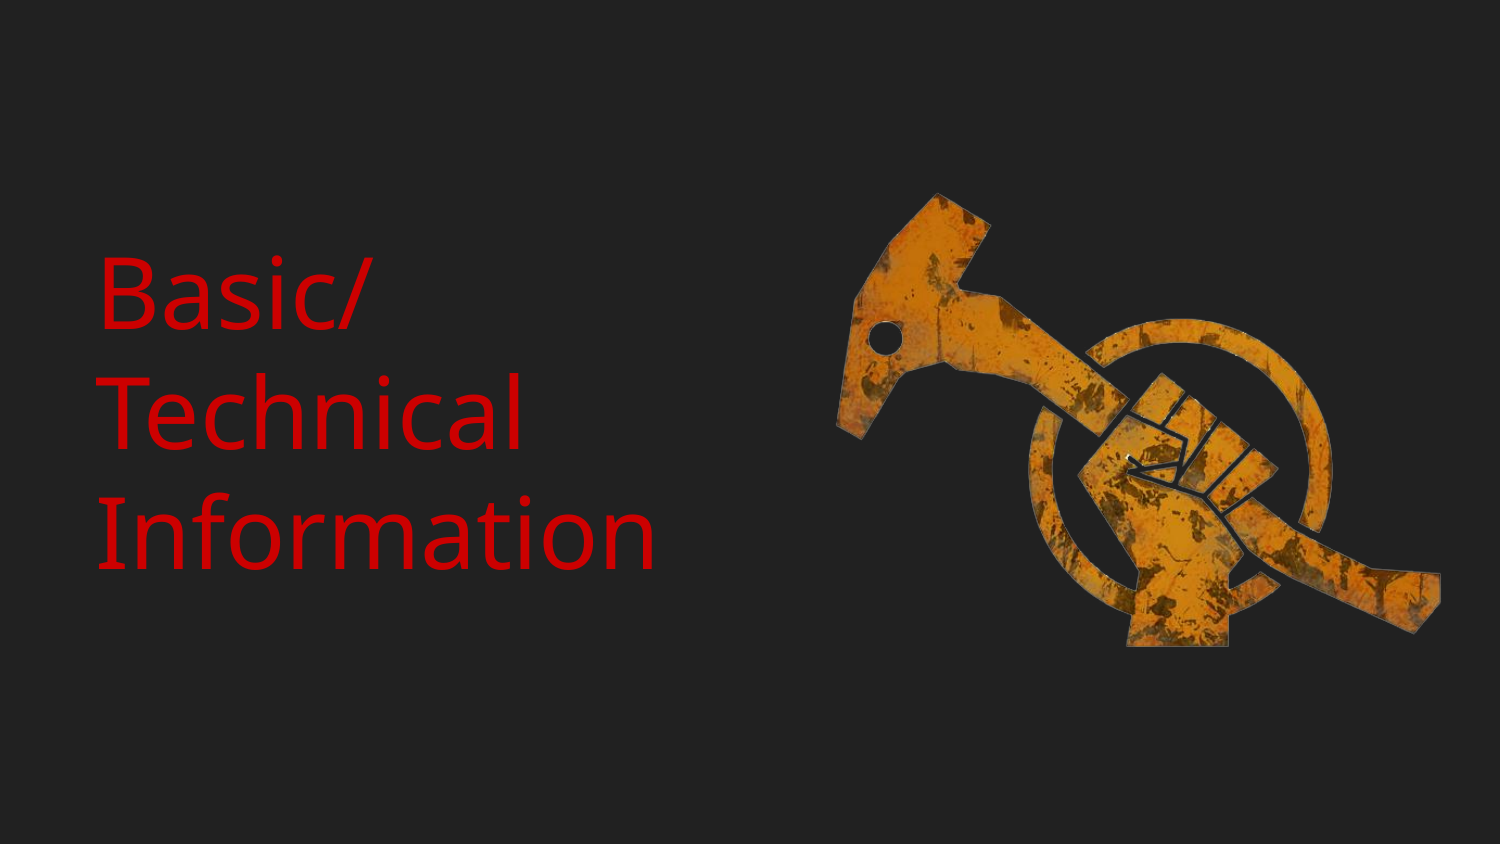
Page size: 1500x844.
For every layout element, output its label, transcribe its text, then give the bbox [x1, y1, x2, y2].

picture [823, 180, 1461, 664]
title Basic/Technical Information [80, 73, 799, 745]
